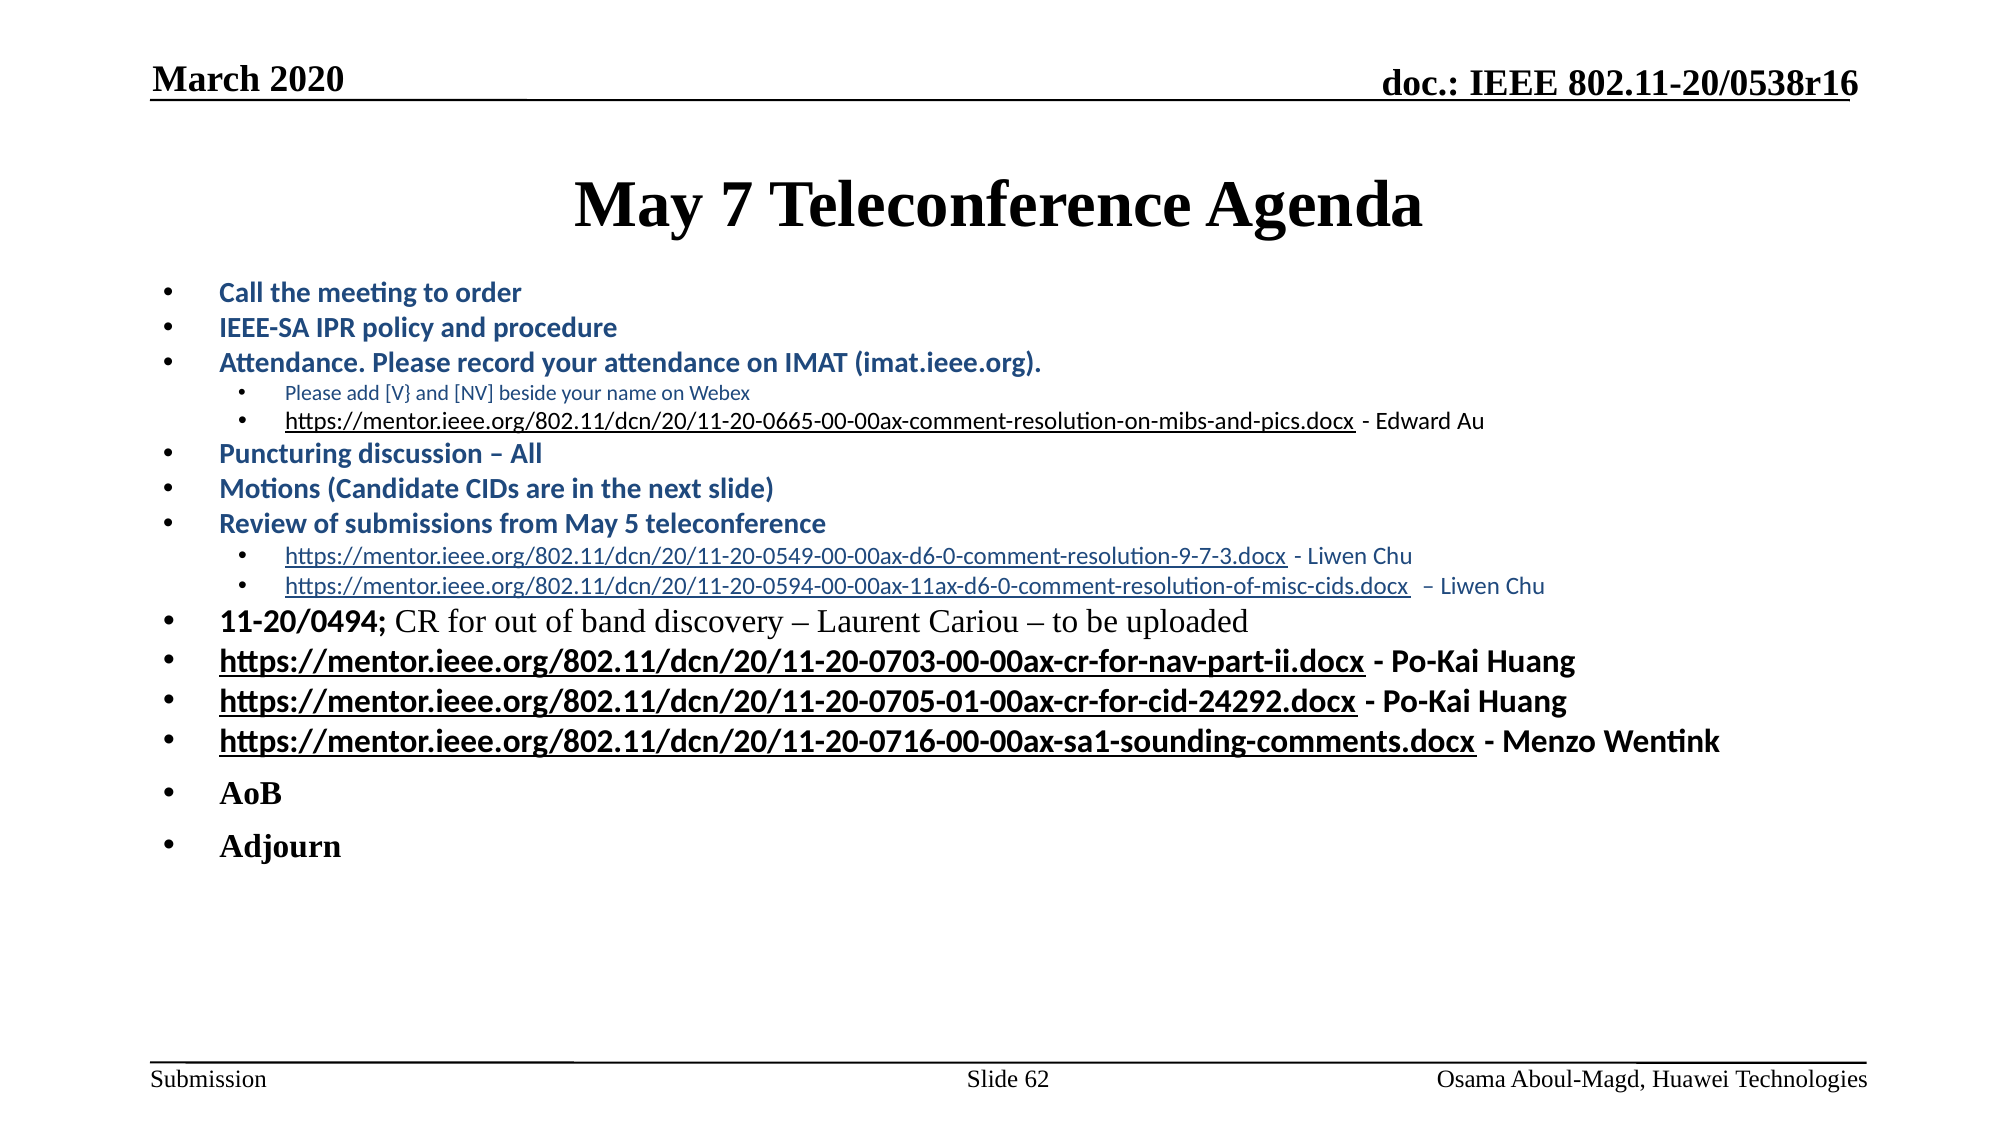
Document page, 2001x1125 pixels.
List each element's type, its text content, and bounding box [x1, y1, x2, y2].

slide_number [152, 54, 563, 100]
list Call the meeting to order IEEE-SA IPR policy and procedure Attendance. Please record your attendance on IMAT (imat.ieee.org). Please add [V} and [NV] beside your name on Webex https://mentor.ieee.org/802.11/dcn/20/11-20-0665-00-00ax-comment-resolution-on-mibs-and-pics.docx - Edward Au Puncturing discussion – All Motions (Candidate CIDs are in the next slide) Review of submissions from May 5 teleconference https://mentor.ieee.org/802.11/dcn/20/11-20-0549-00-00ax-d6-0-comment-resolution-9-7-3.docx - Liwen Chu https://mentor.ieee.org/802.11/dcn/20/11-20-0594-00-00ax-11ax-d6-0-comment-resolution-of-misc-cids.docx – Liwen Chu 11-20/0494; CR for out of band discovery – Laurent Cariou – to be uploaded https://mentor.ieee.org/802.11/dcn/20/11-20-0703-00-00ax-cr-for-nav-part-ii.docx - Po-Kai Huang https://mentor.ieee.org/802.11/dcn/20/11-20-0705-01-00ax-cr-for-cid-24292.docx - Po-Kai Huang https://mentor.ieee.org/802.11/dcn/20/11-20-0716-00-00ax-sa1-sounding-comments.docx - Menzo Wentink AoB Adjourn [147, 265, 1900, 1017]
title May 7 Teleconference Agenda [149, 112, 1850, 265]
footer Osama Aboul-Magd, Huawei Technologies [1171, 1061, 1869, 1093]
slide_number Slide 62 [950, 1061, 1067, 1123]
